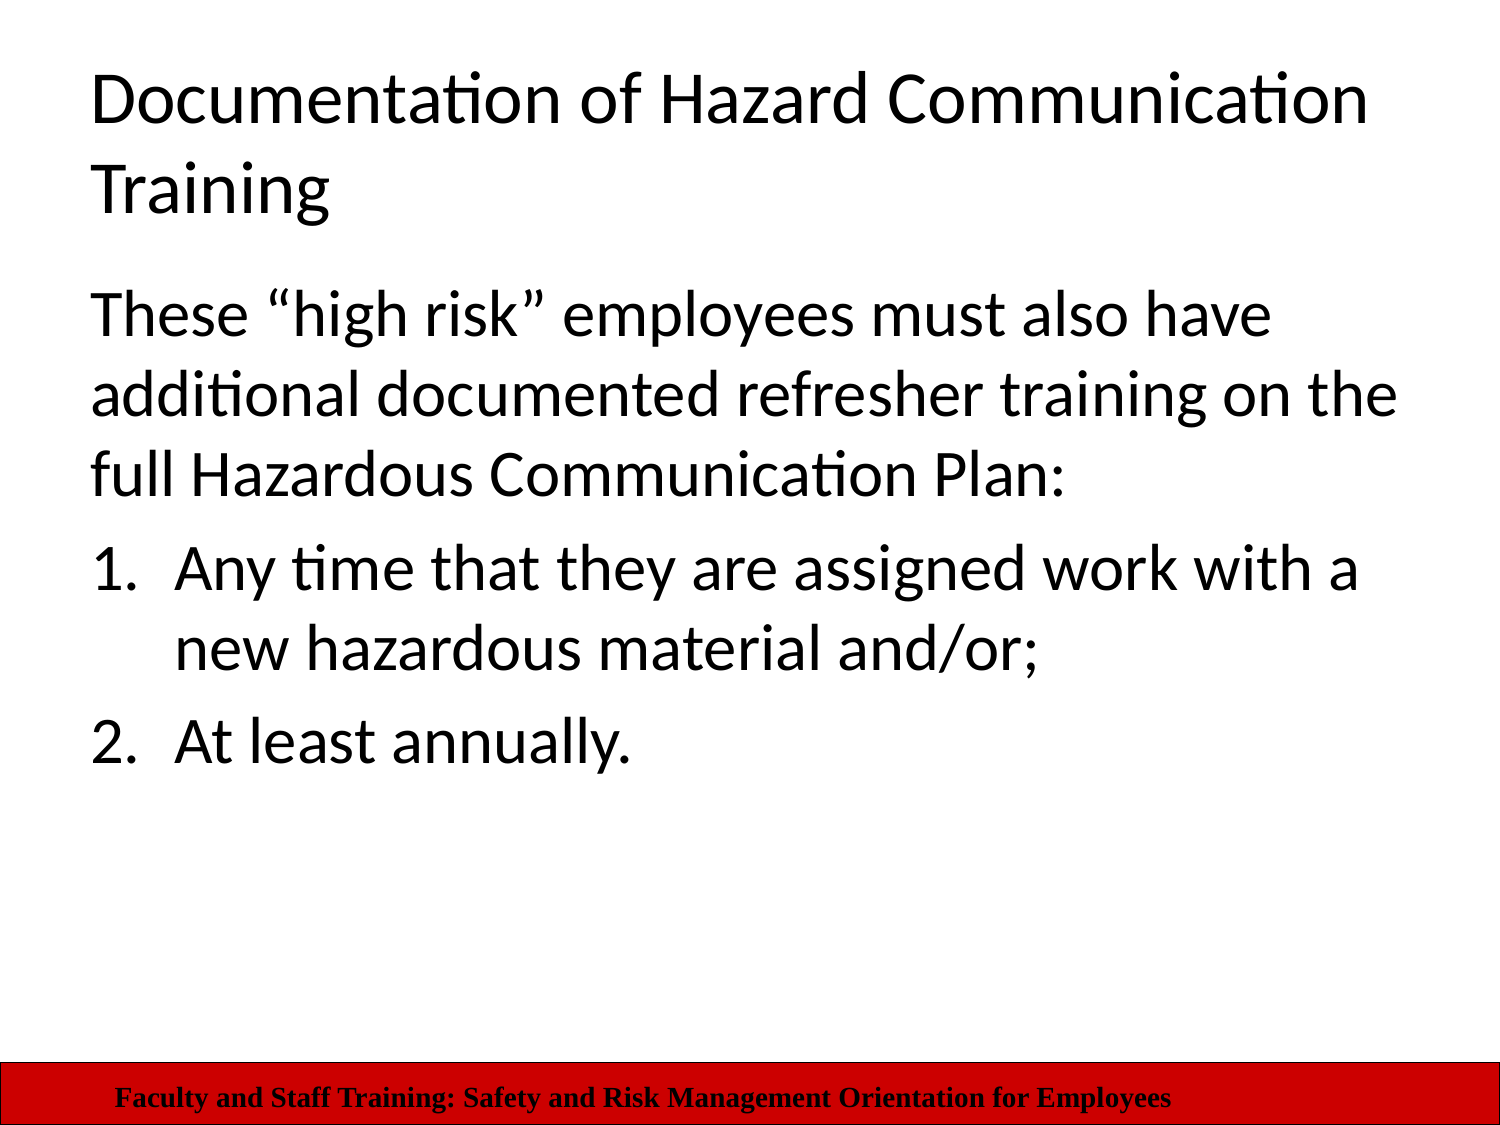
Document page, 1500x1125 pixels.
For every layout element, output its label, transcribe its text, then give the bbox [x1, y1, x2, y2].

list These “high risk” employees must also have additional documented refresher training on the full Hazardous Communication Plan: Any time that they are assigned work with a new hazardous material and/or; At least annually. [75, 262, 1425, 1005]
title Documentation of Hazard Communication Training [75, 45, 1425, 233]
